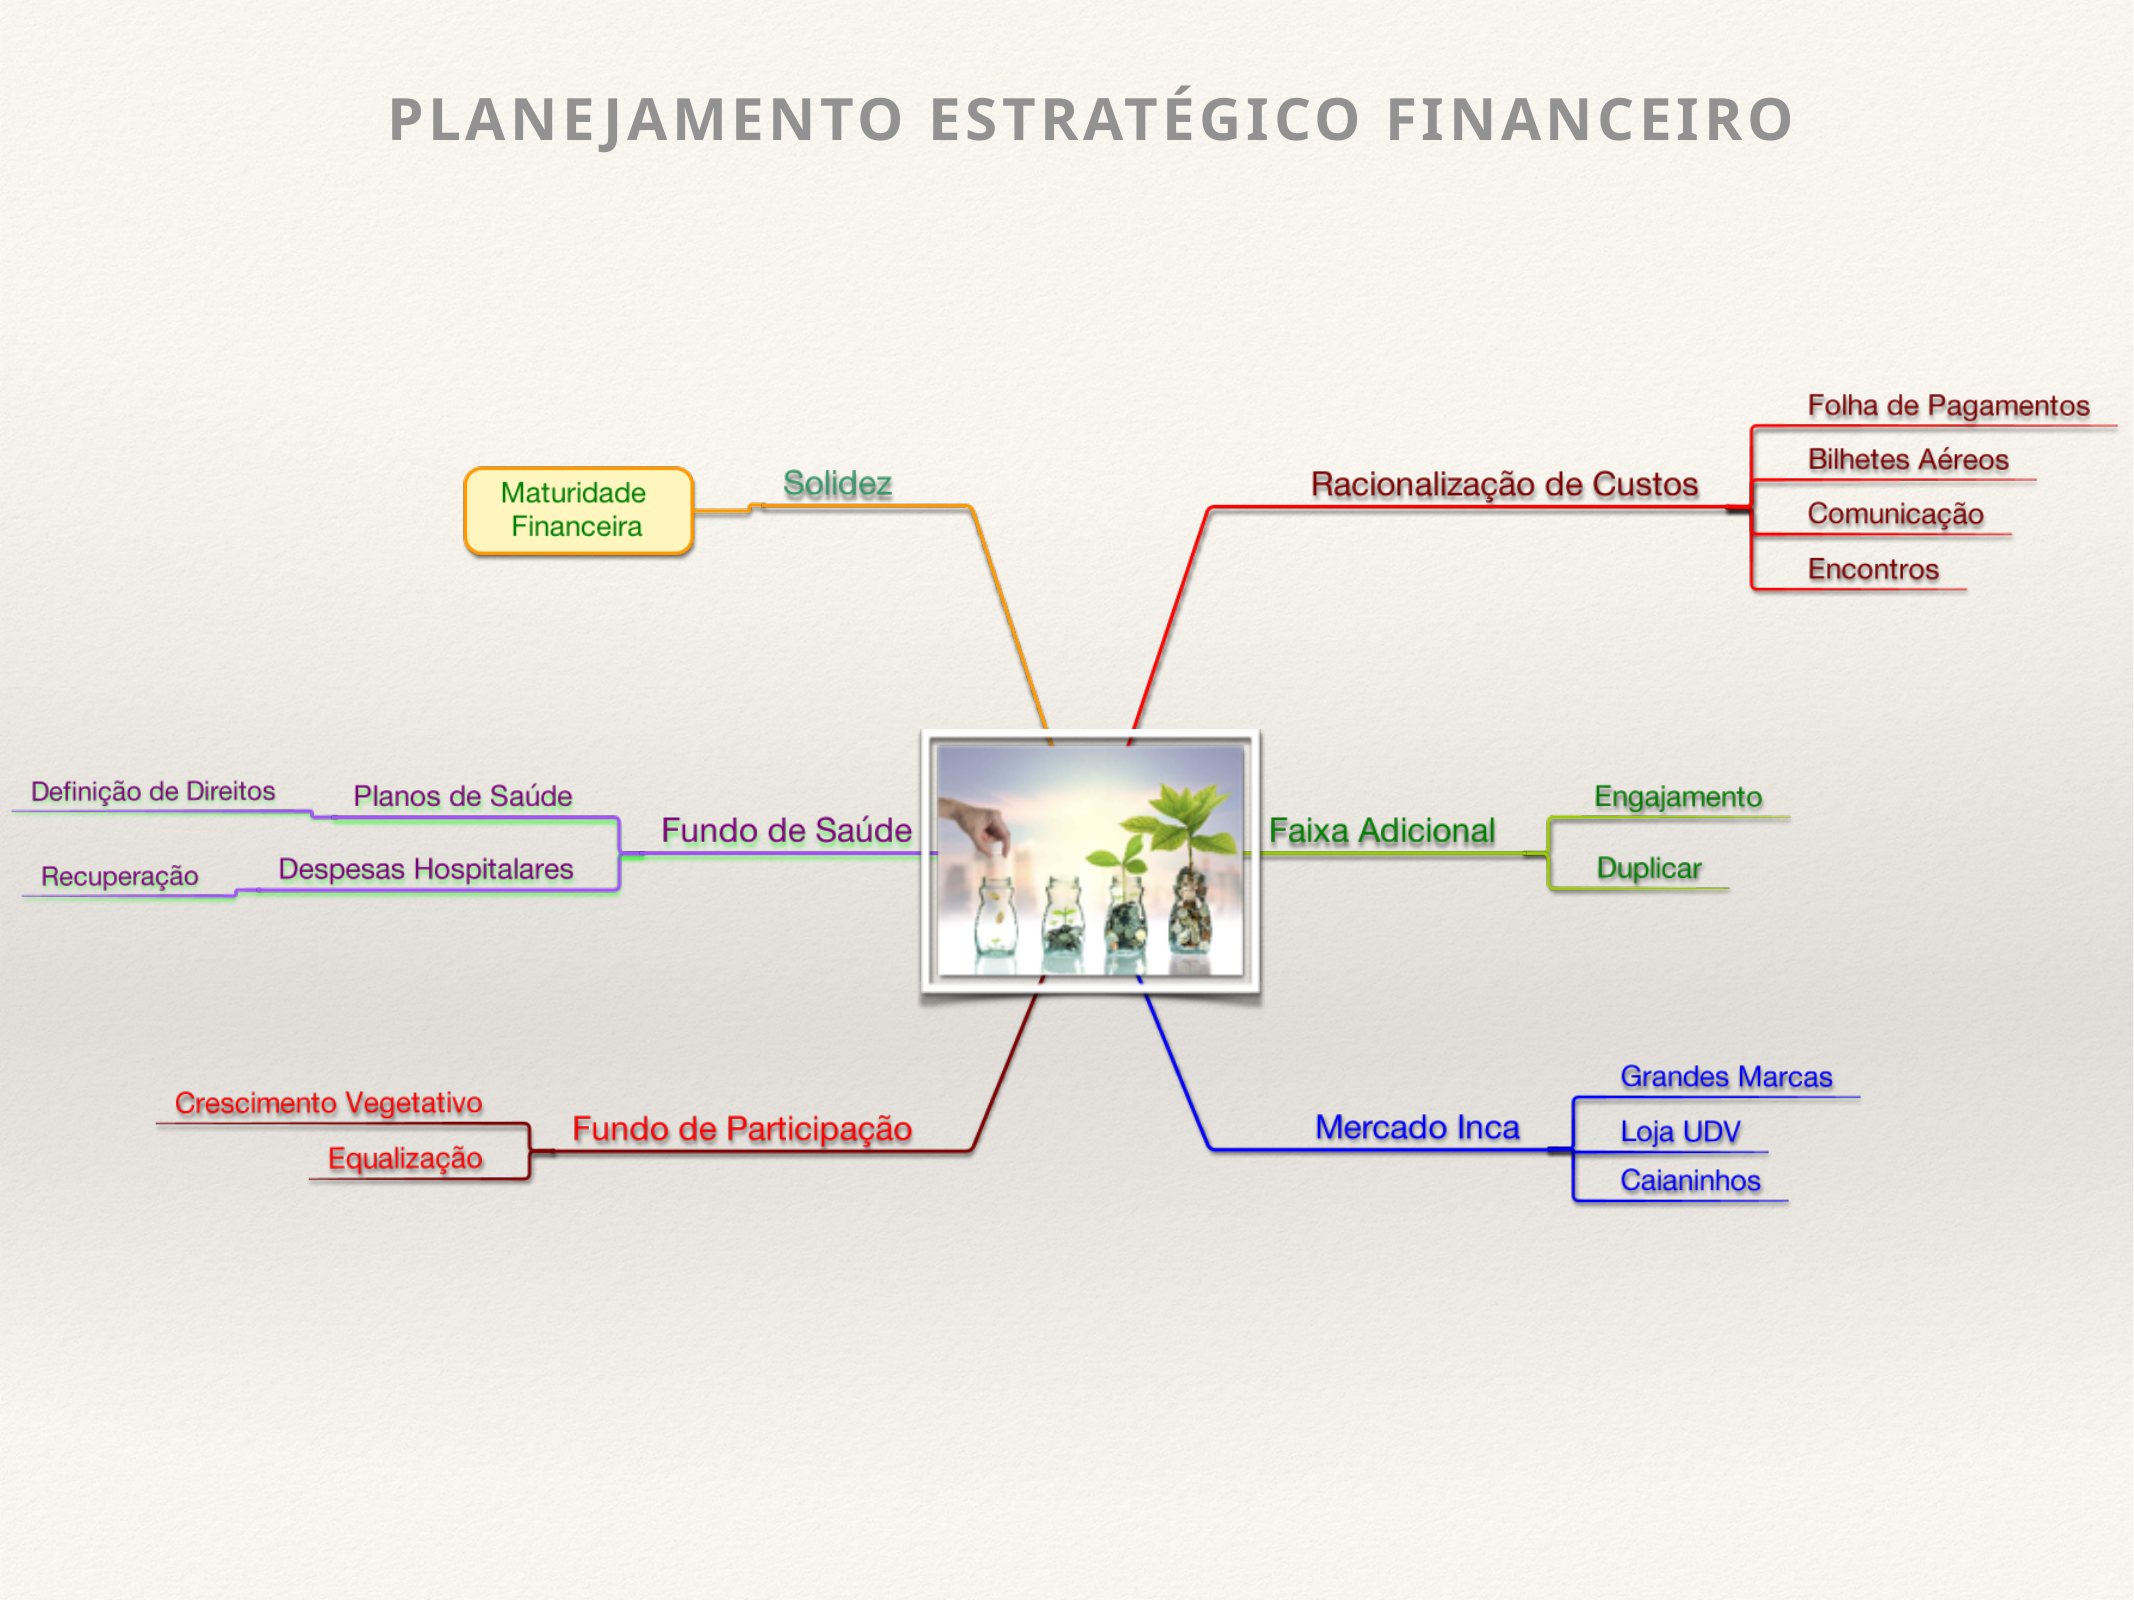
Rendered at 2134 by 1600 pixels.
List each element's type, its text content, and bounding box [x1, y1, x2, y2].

picture [0, 0, 2134, 1600]
text_box Planejamento Estratégico Financeiro [287, 40, 1895, 161]
